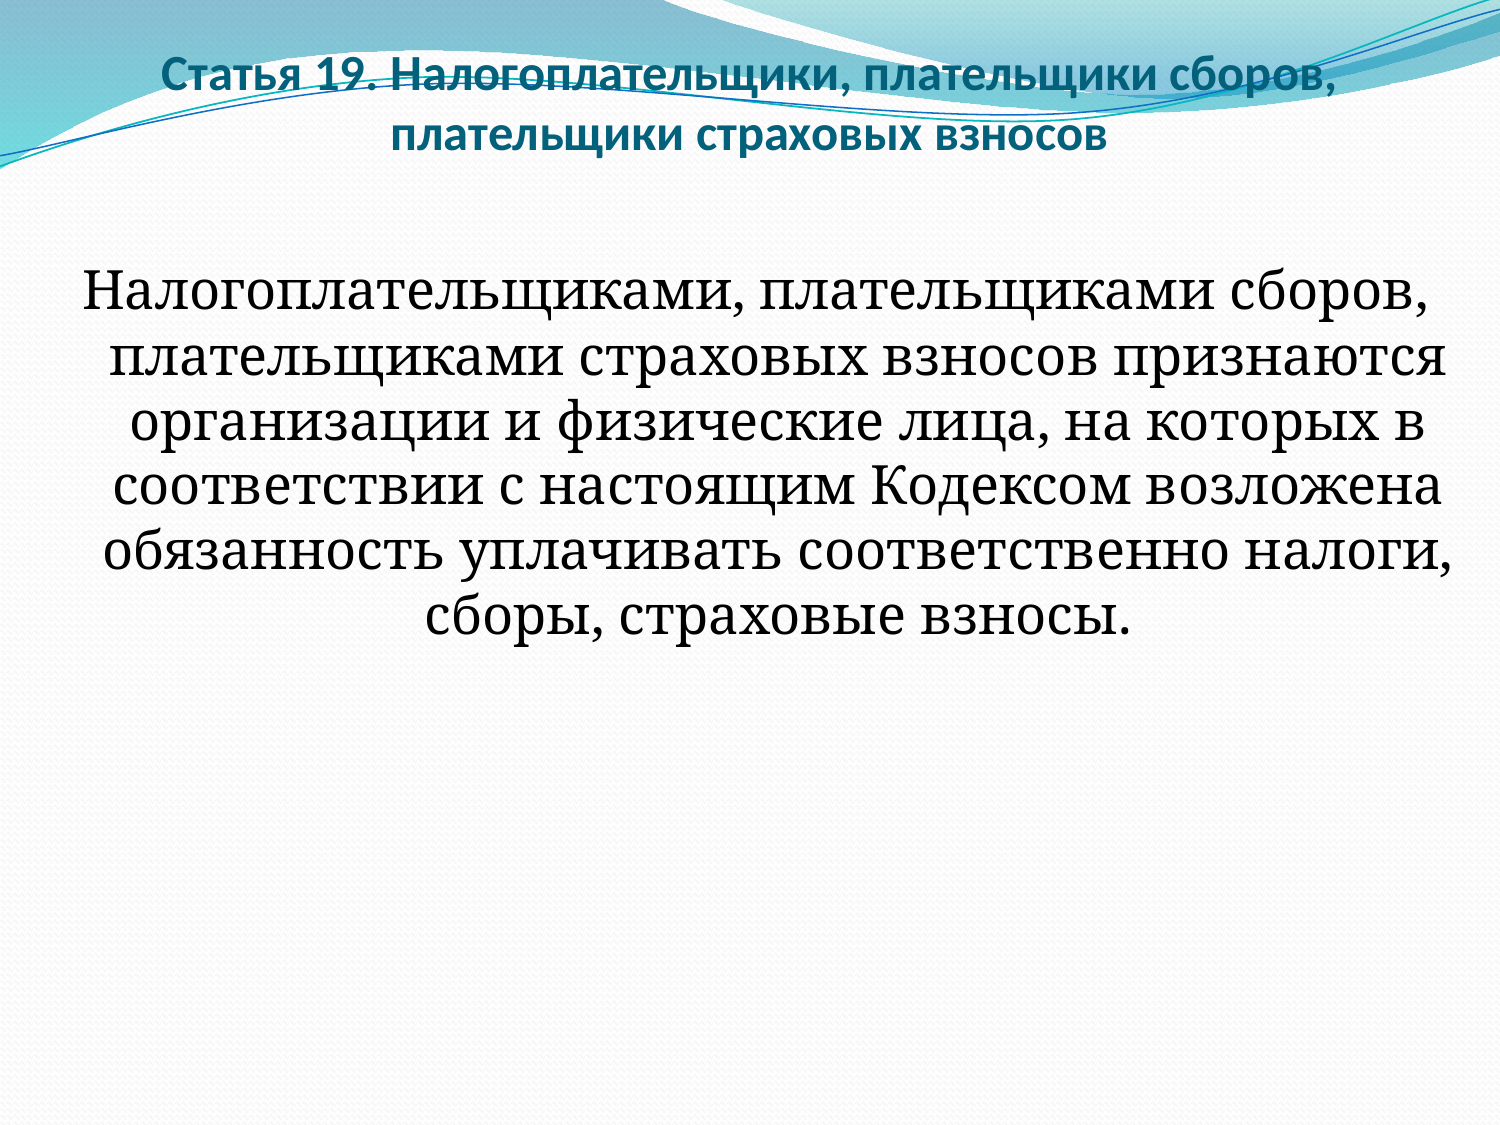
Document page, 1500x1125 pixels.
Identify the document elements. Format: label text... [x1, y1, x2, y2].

title Статья 19. Налогоплательщики, плательщики сборов, плательщики страховых взносов [75, 30, 1425, 161]
list Налогоплательщиками, плательщиками сборов, плательщиками страховых взносов признаются организации и физические лица, на которых в соответствии с настоящим Кодексом возложена обязанность уплачивать соответственно налоги, сборы, страховые взносы. [41, 172, 1471, 1094]
